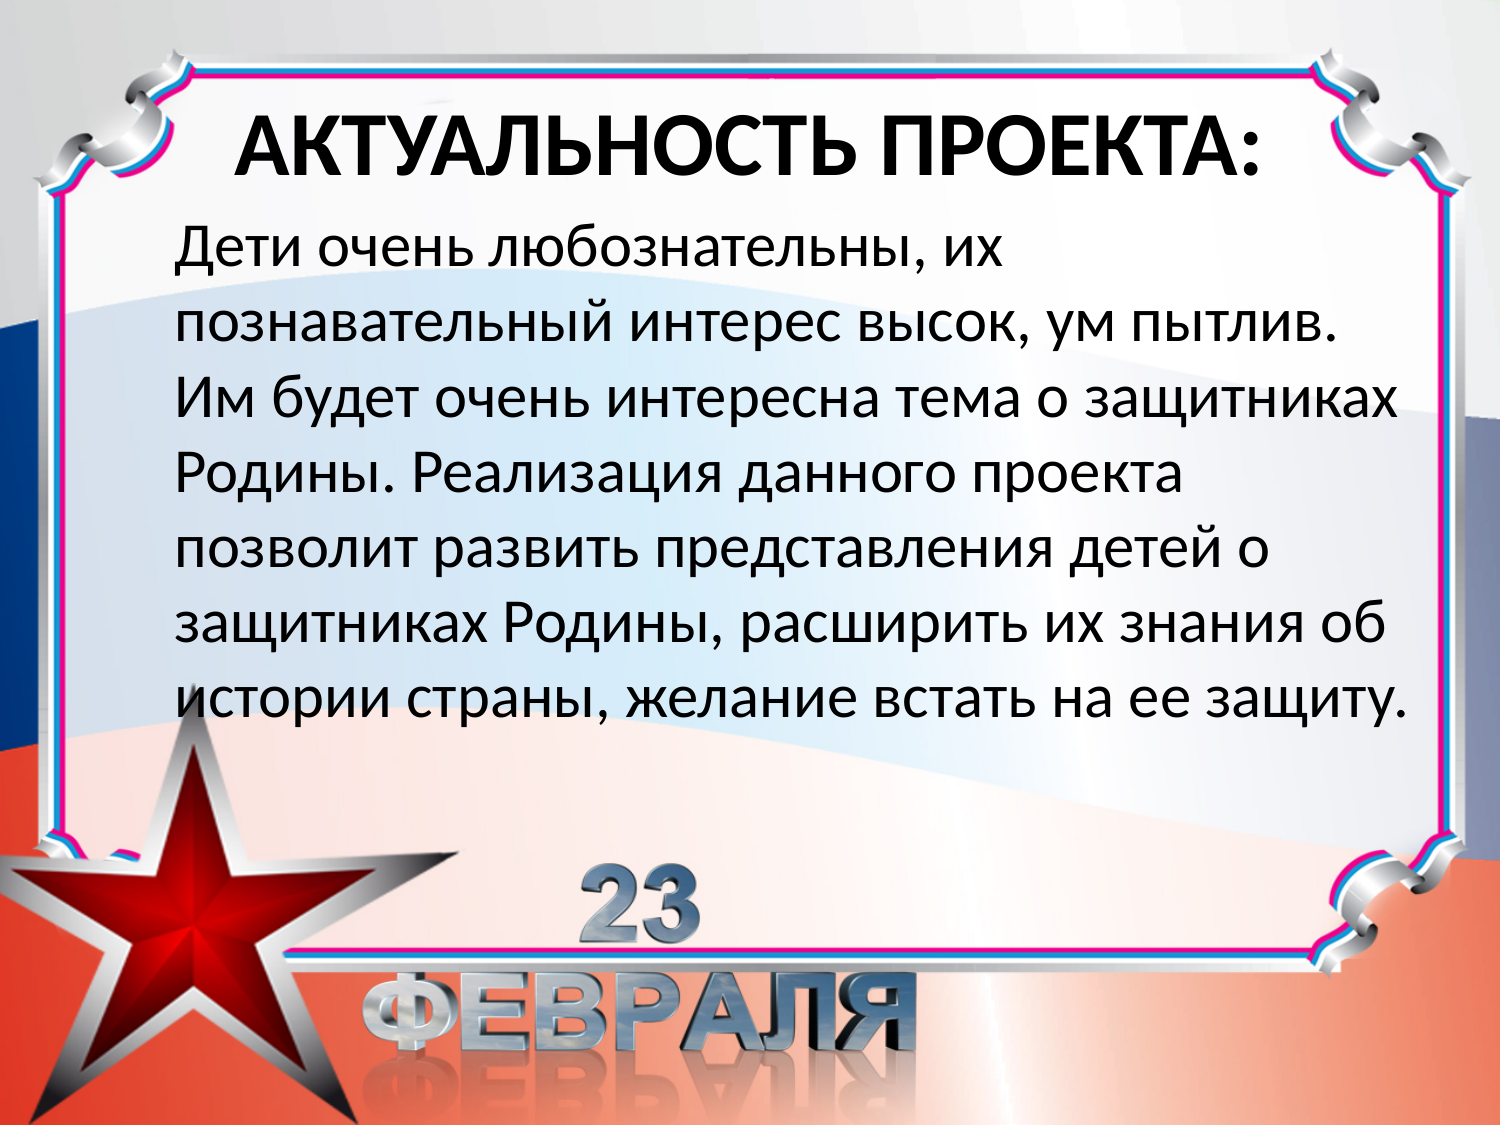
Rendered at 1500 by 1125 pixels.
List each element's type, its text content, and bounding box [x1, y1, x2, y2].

list Дети очень любознательны, их познавательный интерес высок, ум пытлив. Им будет очень интересна тема о защитниках Родины. Реализация данного проекта позволит развить представления детей о защитниках Родины, расширить их знания об истории страны, желание встать на ее защиту. [159, 196, 1436, 752]
picture [0, 0, 1500, 1125]
title АКТУАЛЬНОСТЬ ПРОЕКТА: [75, 45, 1425, 233]
